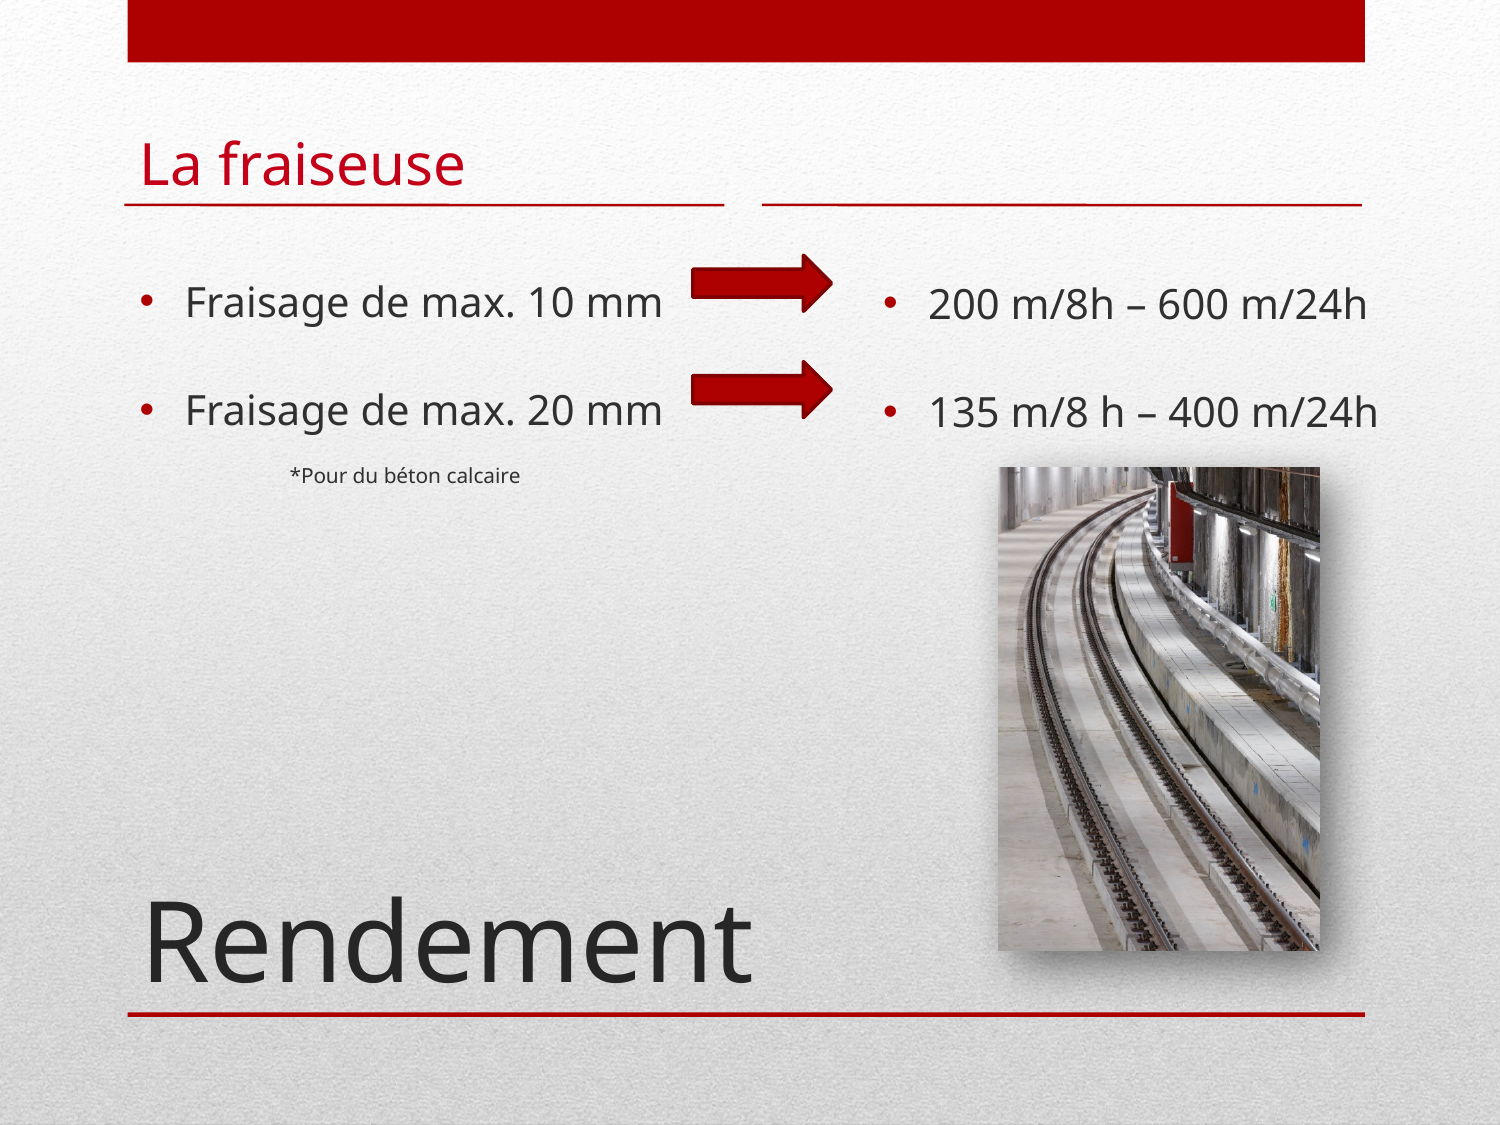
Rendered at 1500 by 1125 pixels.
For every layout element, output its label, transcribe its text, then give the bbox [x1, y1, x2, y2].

list 200 m/8h – 600 m/24h 135 m/8 h – 400 m/24h [868, 219, 1469, 720]
list Fraisage de max. 10 mm Fraisage de max. 20 mm *Pour du béton calcaire [124, 218, 725, 718]
text_box [691, 359, 833, 420]
title Rendement [125, 750, 1238, 1013]
text_box [691, 253, 833, 313]
picture [997, 467, 1321, 952]
list La fraiseuse [124, 99, 916, 205]
